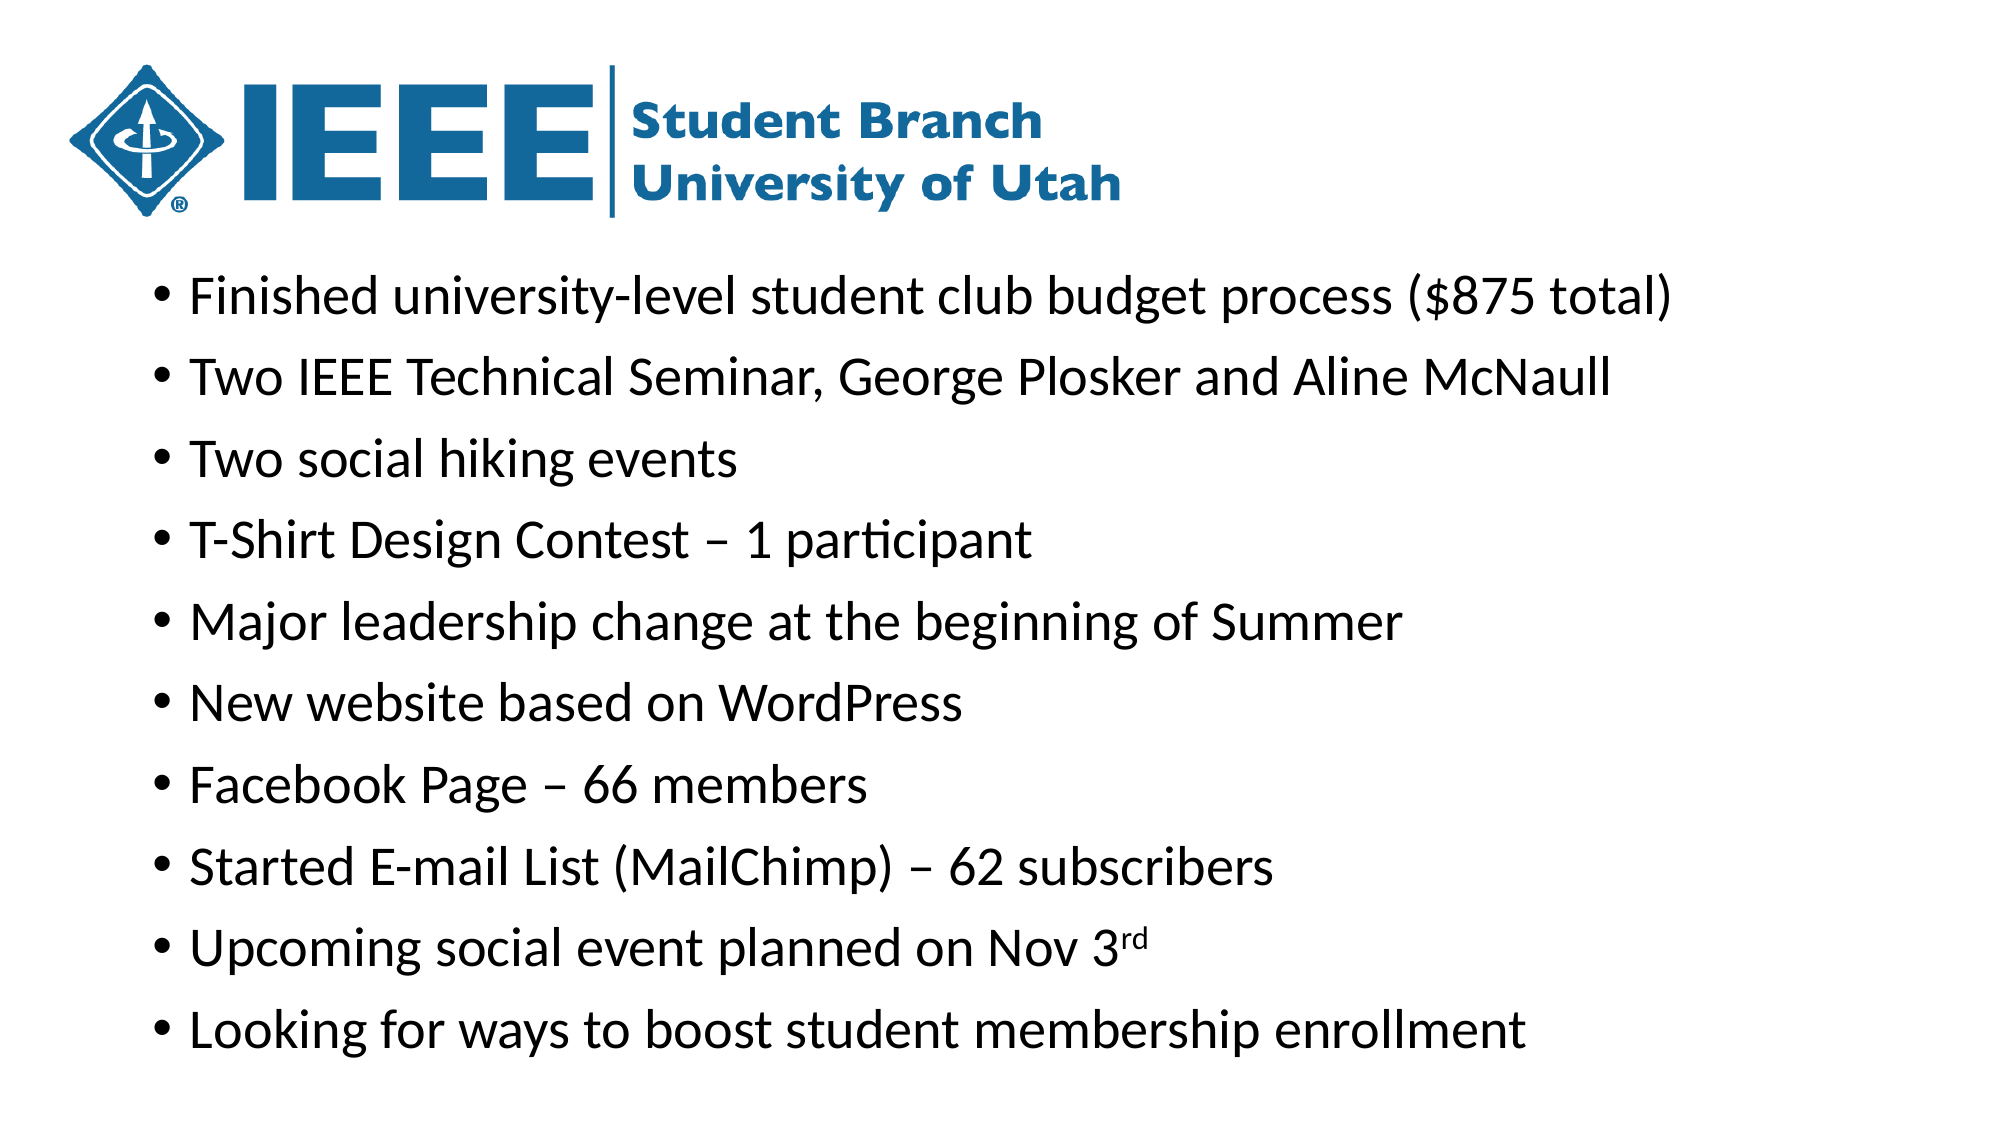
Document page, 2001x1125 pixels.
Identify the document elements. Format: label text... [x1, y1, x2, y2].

list Finished university-level student club budget process ($875 total) Two IEEE Technical Seminar, George Plosker and Aline McNaull Two social hiking events T-Shirt Design Contest – 1 participant Major leadership change at the beginning of Summer New website based on WordPress Facebook Page – 66 members Started E-mail List (MailChimp) – 62 subscribers Upcoming social event planned on Nov 3rd Looking for ways to boost student membership enrollment [137, 258, 1891, 1040]
picture [58, 56, 1129, 225]
